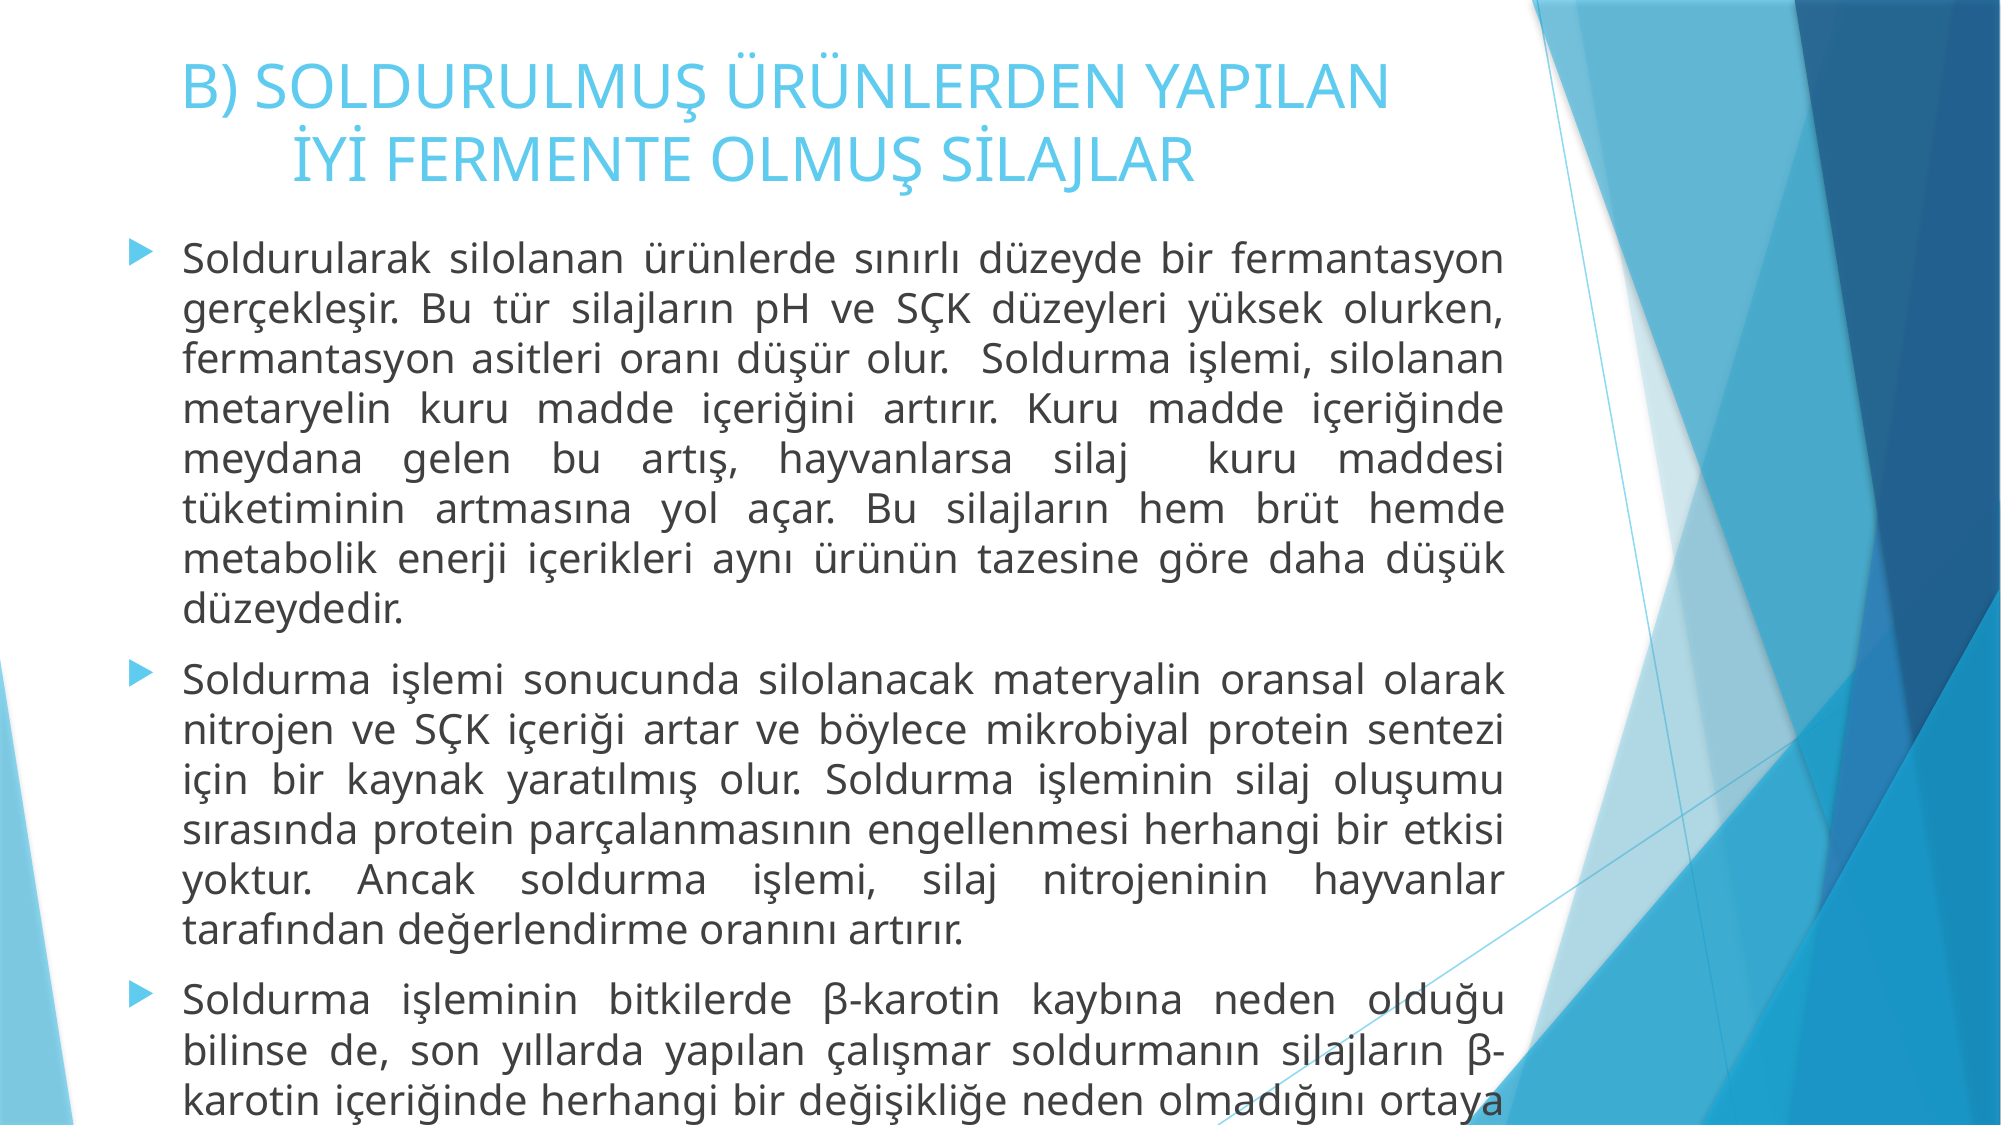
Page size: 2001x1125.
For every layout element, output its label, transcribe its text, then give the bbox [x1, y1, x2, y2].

list Soldurularak silolanan ürünlerde sınırlı düzeyde bir fermantasyon gerçekleşir. Bu tür silajların pH ve SÇK düzeyleri yüksek olurken, fermantasyon asitleri oranı düşür olur. Soldurma işlemi, silolanan metaryelin kuru madde içeriğini artırır. Kuru madde içeriğinde meydana gelen bu artış, hayvanlarsa silaj kuru maddesi tüketiminin artmasına yol açar. Bu silajların hem brüt hemde metabolik enerji içerikleri aynı ürünün tazesine göre daha düşük düzeydedir. Soldurma işlemi sonucunda silolanacak materyalin oransal olarak nitrojen ve SÇK içeriği artar ve böylece mikrobiyal protein sentezi için bir kaynak yaratılmış olur. Soldurma işleminin silaj oluşumu sırasında protein parçalanmasının engellenmesi herhangi bir etkisi yoktur. Ancak soldurma işlemi, silaj nitrojeninin hayvanlar tarafından değerlendirme oranını artırır. Soldurma işleminin bitkilerde β-karotin kaybına neden olduğu bilinse de, son yıllarda yapılan çalışmar soldurmanın silajların β-karotin içeriğinde herhangi bir değişikliğe neden olmadığını ortaya koymuştur. [111, 223, 1522, 1087]
title B) SOLDURULMUŞ ÜRÜNLERDEN YAPILAN İYİ FERMENTE OLMUŞ SİLAJLAR [165, 39, 1427, 223]
